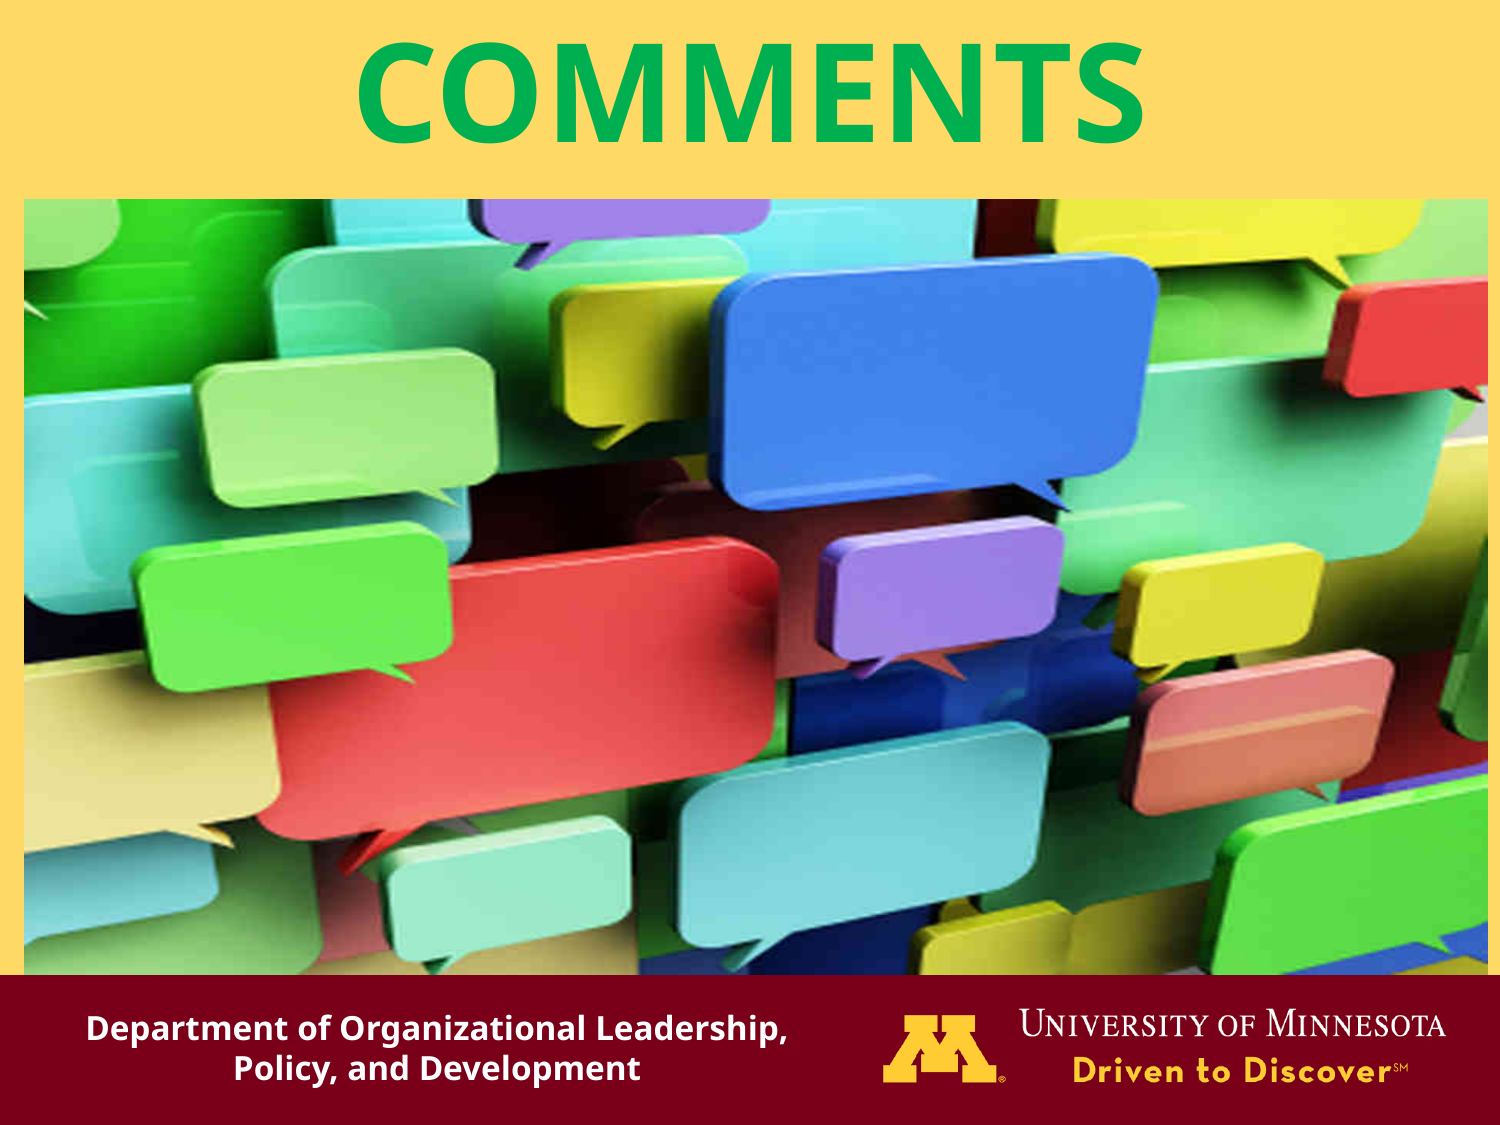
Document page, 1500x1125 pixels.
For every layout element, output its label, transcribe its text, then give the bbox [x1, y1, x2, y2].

title COMMENTS [112, 0, 1388, 175]
text_box Department of Organizational Leadership, Policy, and Development [24, 999, 850, 1096]
picture [0, 199, 1500, 1125]
